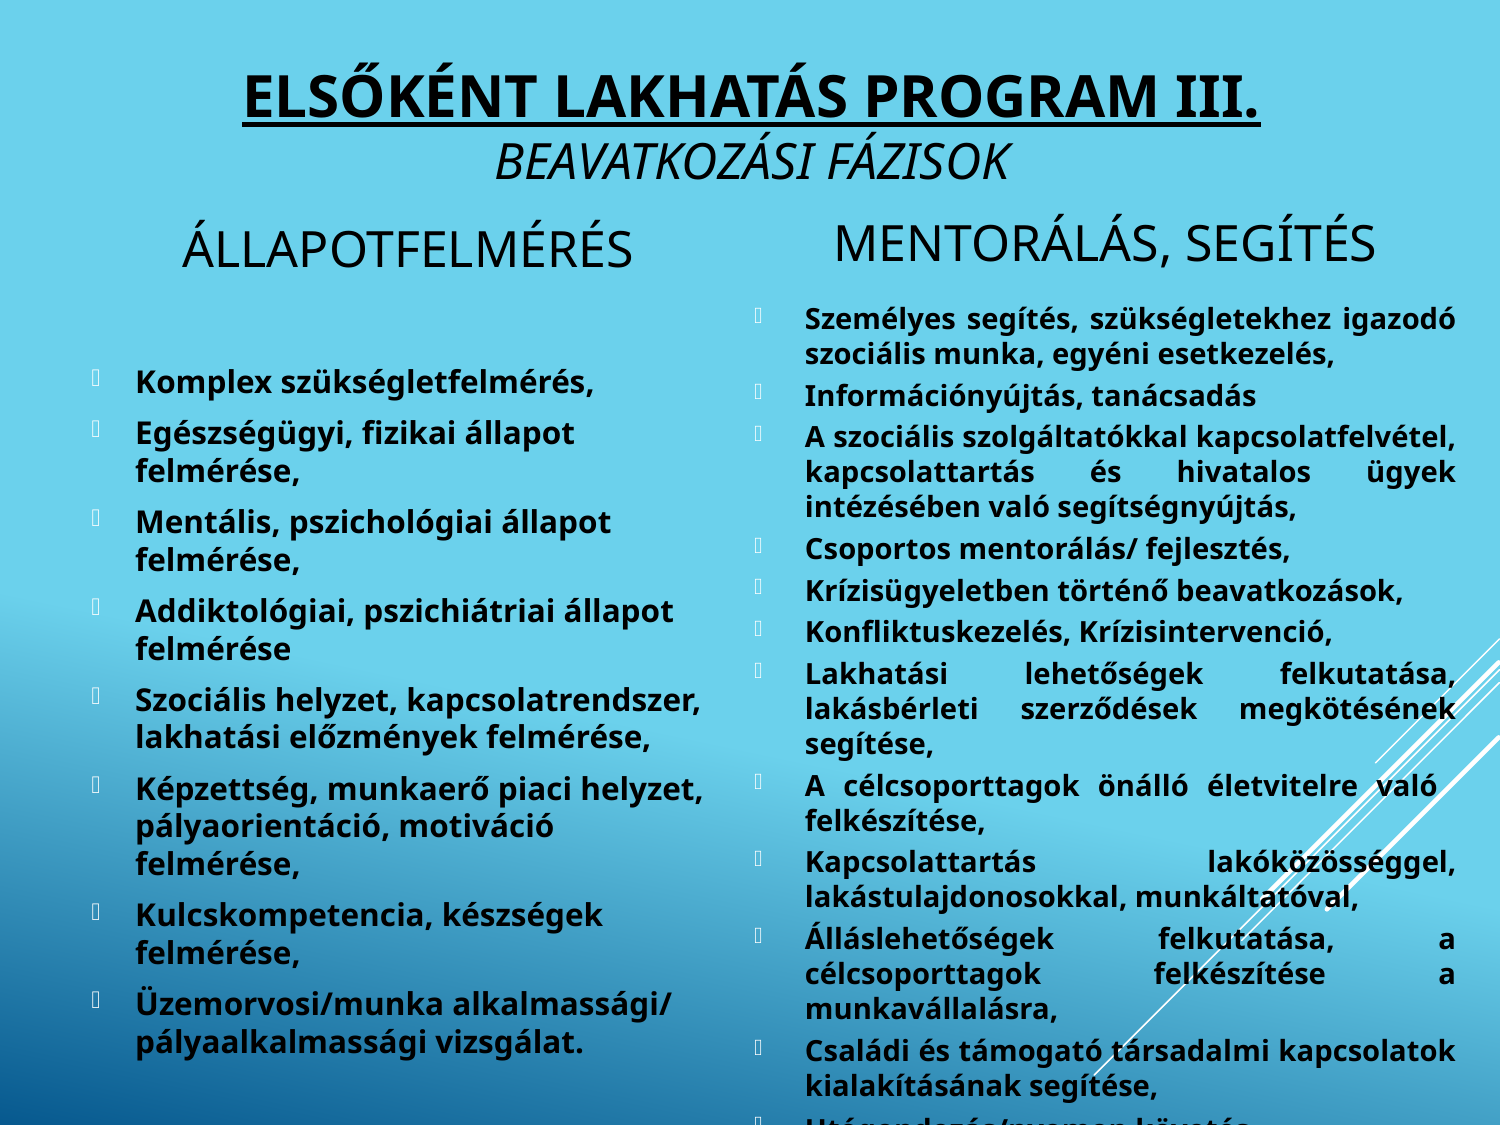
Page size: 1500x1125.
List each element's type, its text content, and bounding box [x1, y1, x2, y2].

title Elsőként lakhatás program III. Beavatkozási fázisok [76, 30, 1427, 219]
list Mentorálás, segítés [774, 196, 1438, 279]
list Személyes segítés, szükségletekhez igazodó szociális munka, egyéni esetkezelés, Információnyújtás, tanácsadás A szociális szolgáltatókkal kapcsolatfelvétel, kapcsolattartás és hivatalos ügyek intézésében való segítségnyújtás, Csoportos mentorálás/ fejlesztés, Krízisügyeletben történő beavatkozások, Konfliktuskezelés, Krízisintervenció, Lakhatási lehetőségek felkutatása, lakásbérleti szerződések megkötésének segítése, A célcsoporttagok önálló életvitelre való felkészítése, Kapcsolattartás lakóközösséggel, lakástulajdonosokkal, munkáltatóval, Álláslehetőségek felkutatása, a célcsoporttagok felkészítése a munkavállalásra, Családi és támogató társadalmi kapcsolatok kialakításának segítése, Utógondozás/nyomon követés. [739, 292, 1472, 1125]
list Állapotfelmérés [76, 202, 740, 285]
list Komplex szükségletfelmérés, Egészségügyi, fizikai állapot felmérése, Mentális, pszichológiai állapot felmérése, Addiktológiai, pszichiátriai állapot felmérése Szociális helyzet, kapcsolatrendszer, lakhatási előzmények felmérése, Képzettség, munkaerő piaci helyzet, pályaorientáció, motiváció felmérése, Kulcskompetencia, készségek felmérése, Üzemorvosi/munka alkalmassági/ pályaalkalmassági vizsgálat. [76, 303, 739, 1071]
